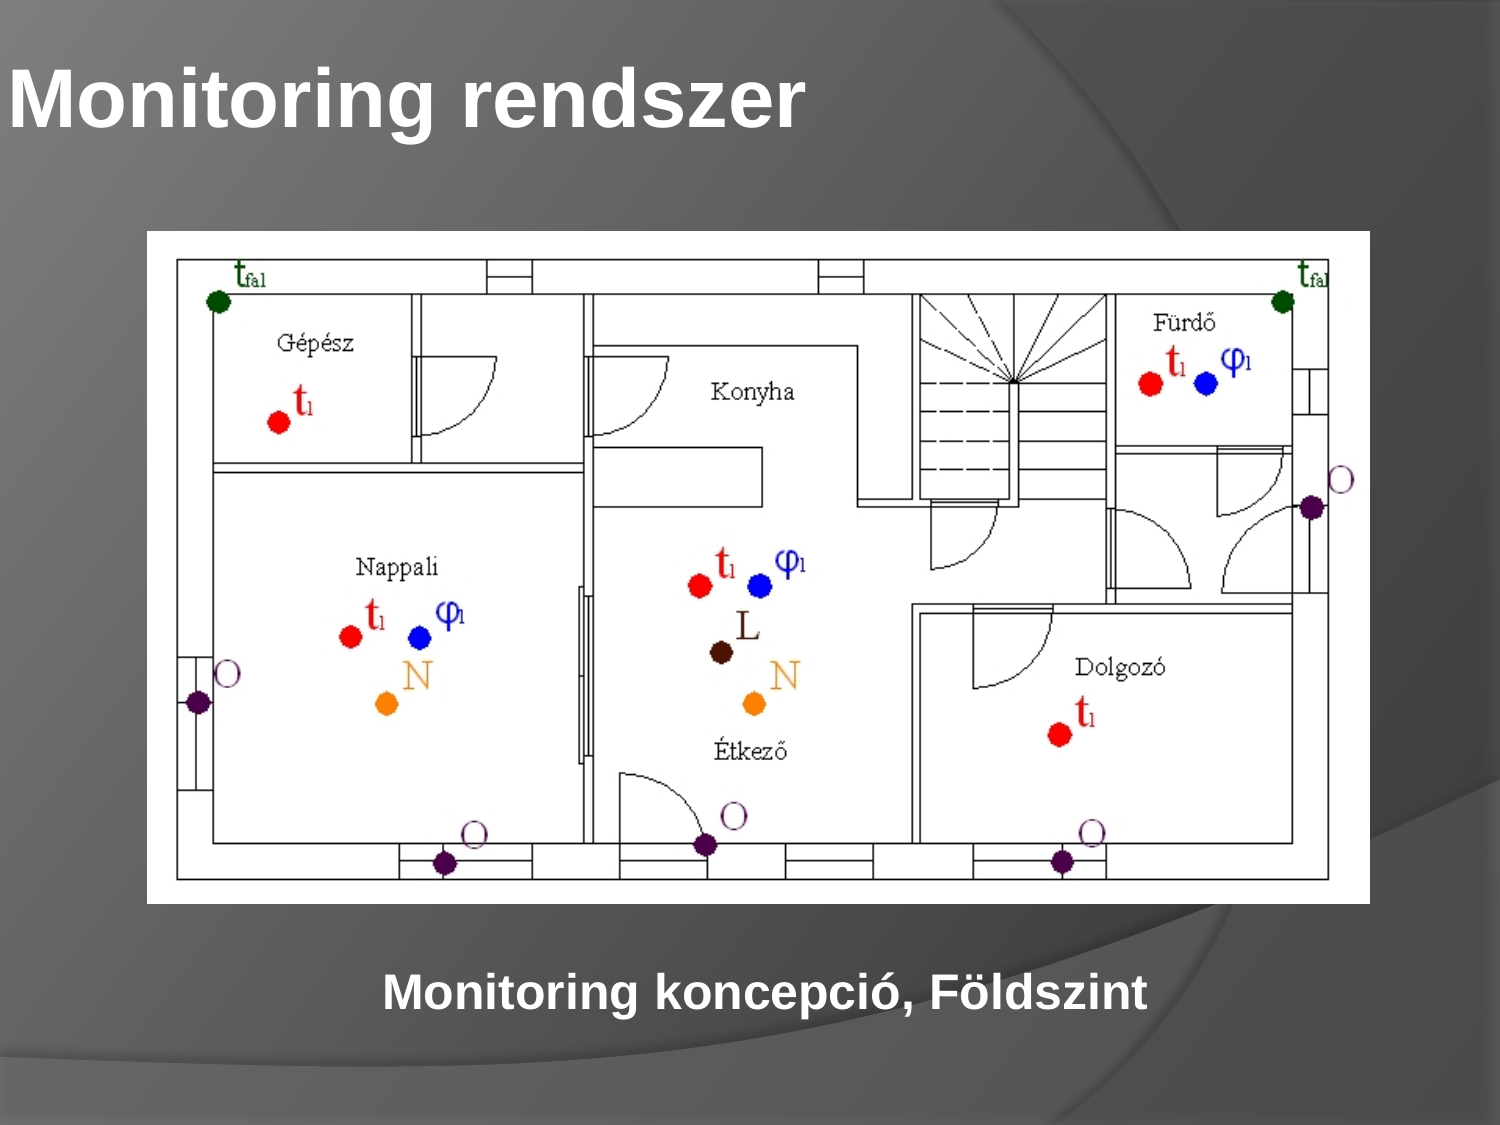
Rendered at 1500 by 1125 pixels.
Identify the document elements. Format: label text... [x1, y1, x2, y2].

picture [147, 231, 1370, 904]
title Monitoring rendszer [0, 0, 1466, 188]
list Monitoring koncepció, Földszint [64, 952, 1461, 1076]
